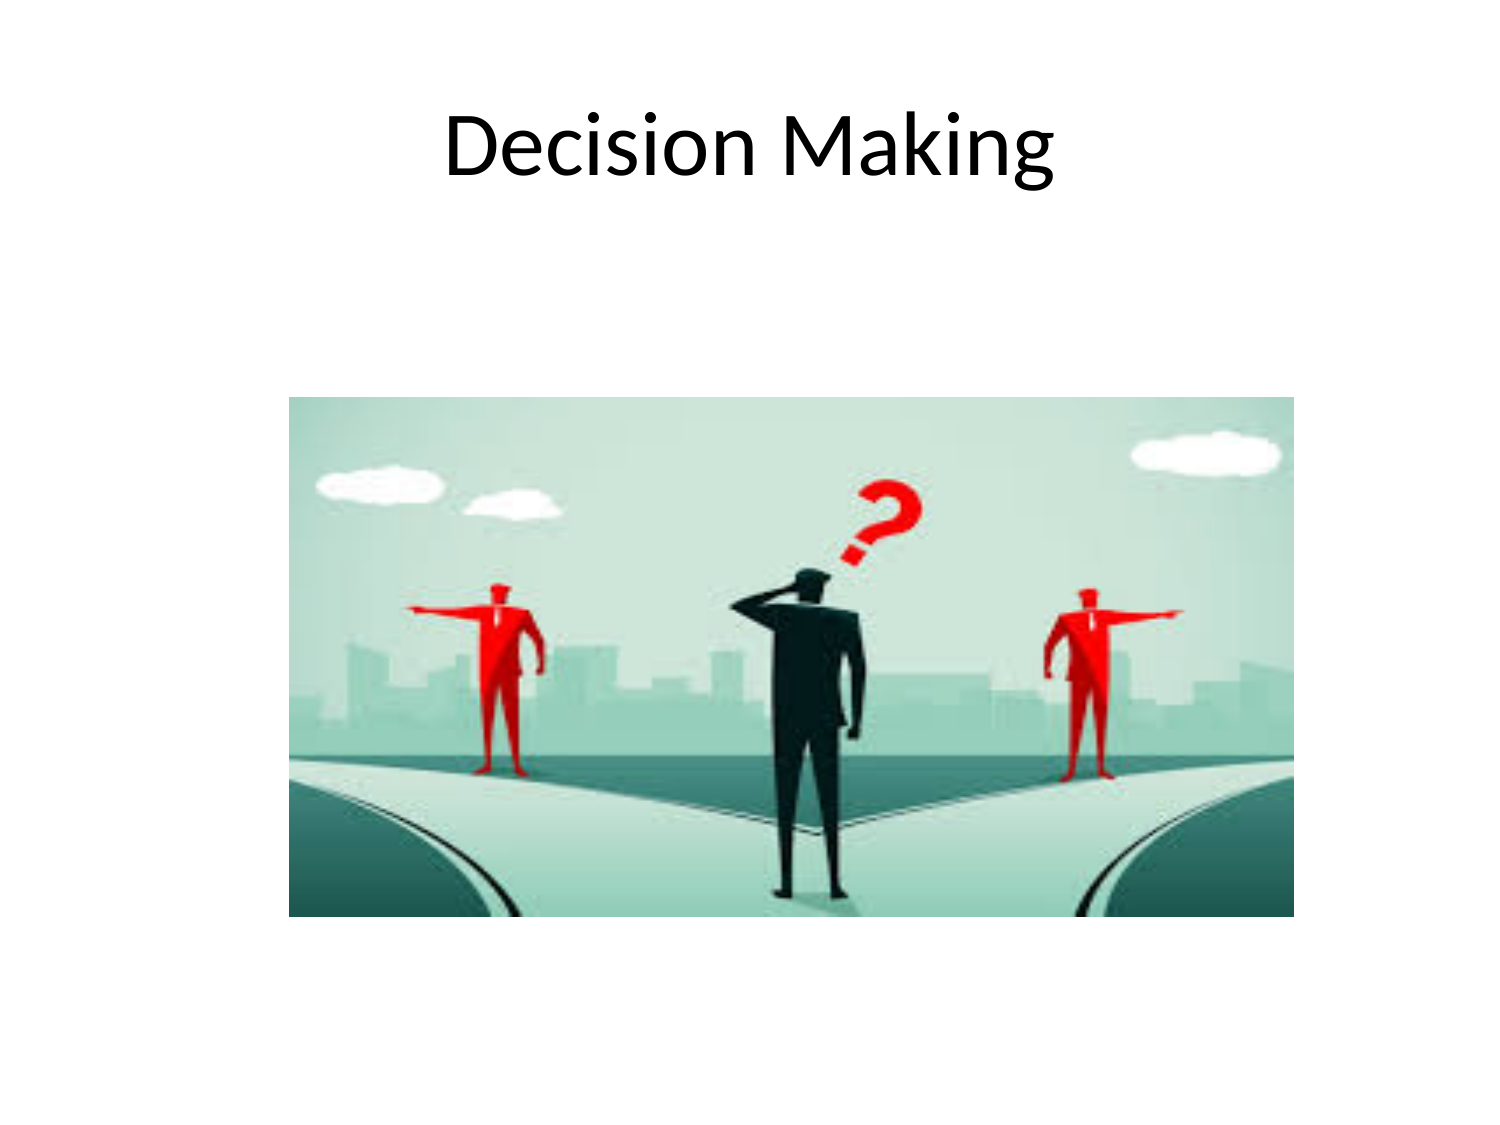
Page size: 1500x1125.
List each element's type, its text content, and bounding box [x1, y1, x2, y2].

picture [288, 396, 1294, 918]
title Decision Making [75, 45, 1425, 233]
